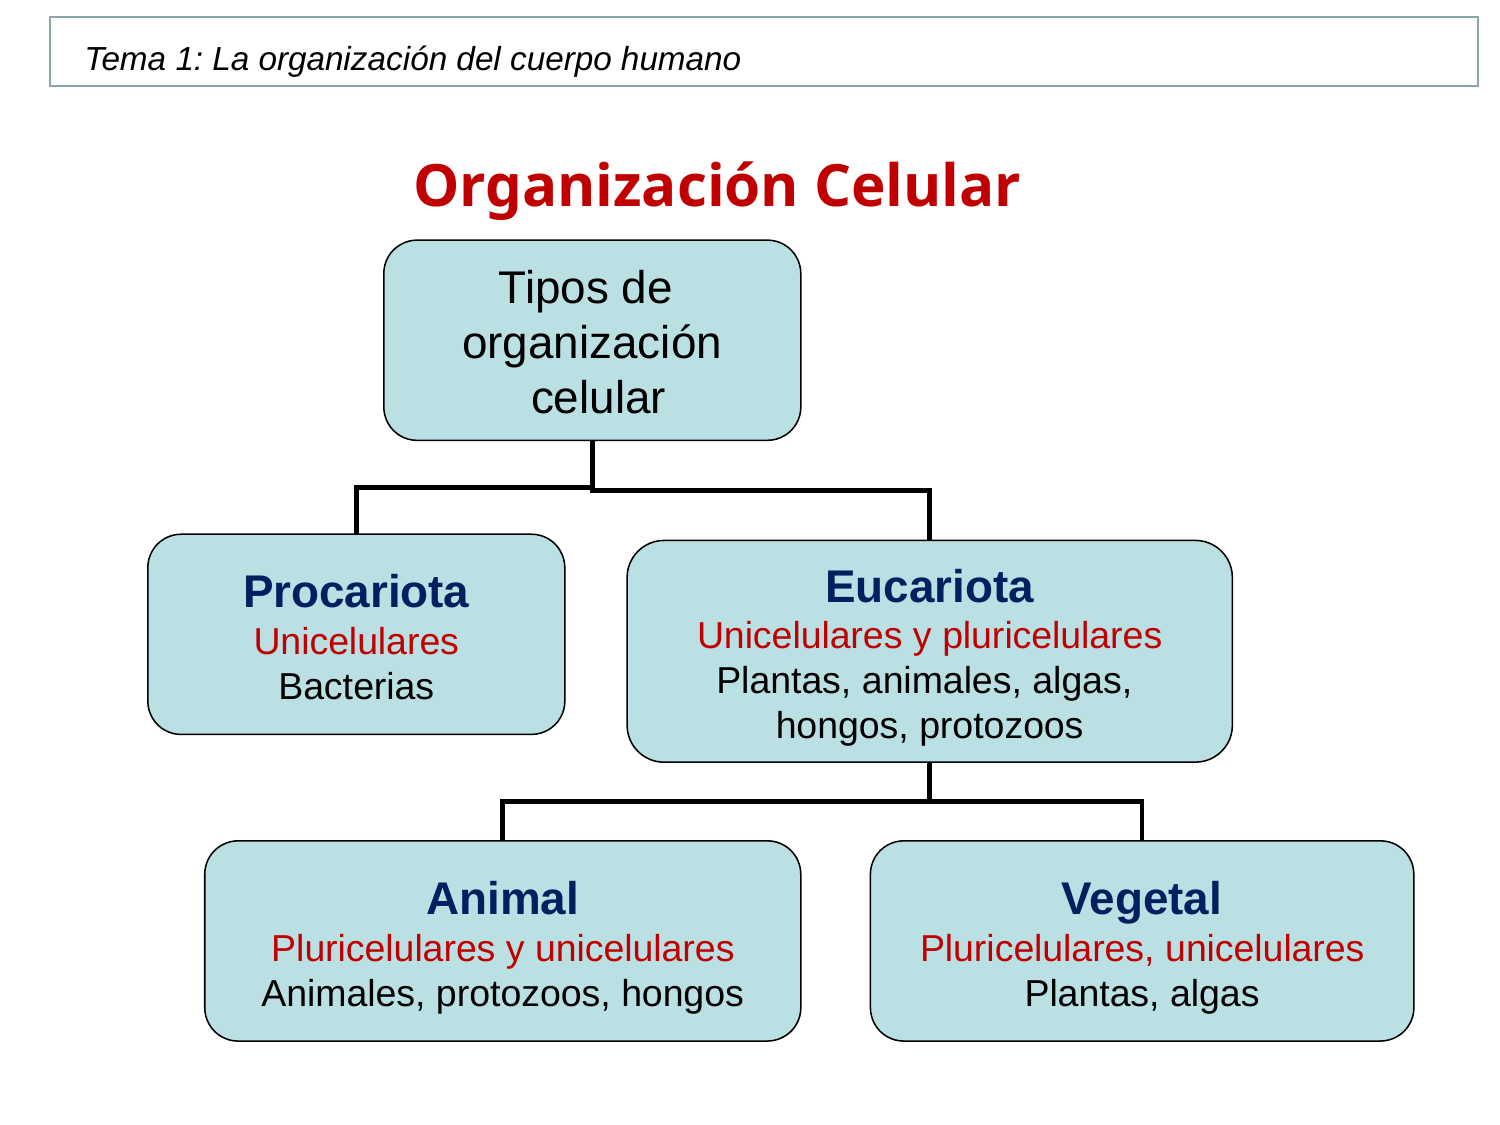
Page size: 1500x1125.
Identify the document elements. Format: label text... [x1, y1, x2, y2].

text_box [147, 240, 1414, 1042]
text_box Tema 1: La organización del cuerpo humano [69, 29, 859, 85]
text_box [49, 16, 1479, 87]
text_box Organización Celular [166, 140, 1268, 226]
